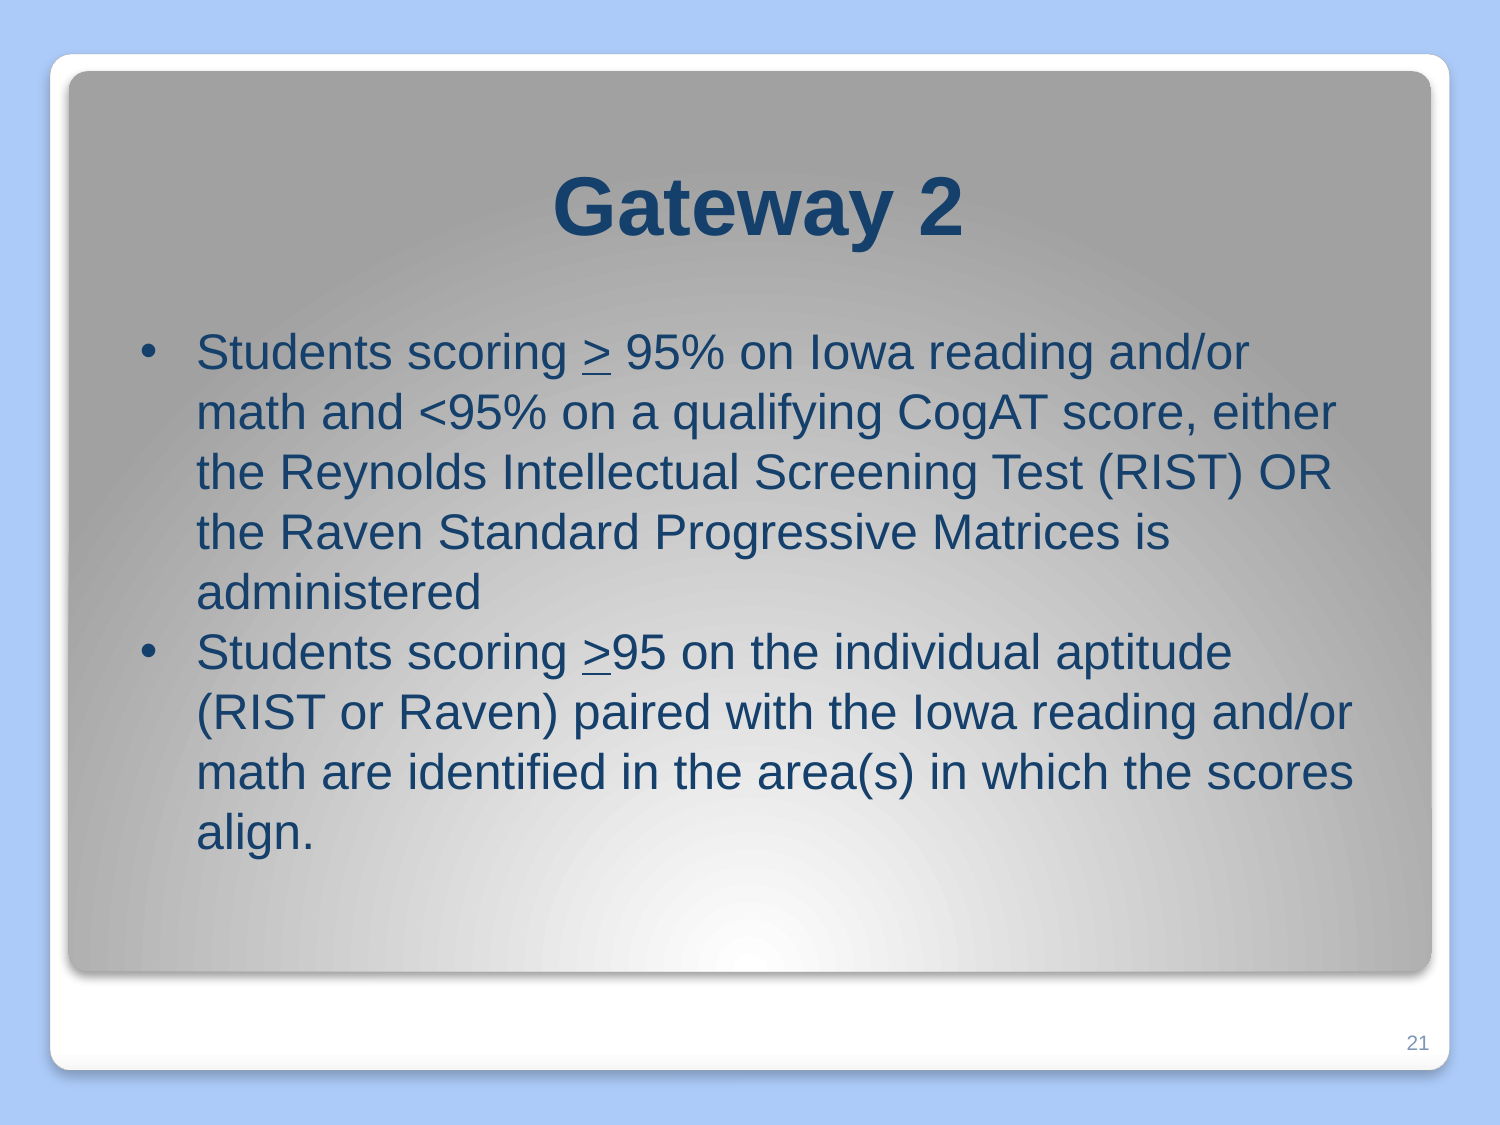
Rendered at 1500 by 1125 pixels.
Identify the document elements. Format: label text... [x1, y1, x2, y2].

title Gateway 2 [87, 87, 1430, 260]
slide_number 21 [1369, 1002, 1445, 1063]
text_box Students scoring > 95% on Iowa reading and/or math and <95% on a qualifying CogAT score, either the Reynolds Intellectual Screening Test (RIST) OR the Raven Standard Progressive Matrices is administered Students scoring >95 on the individual aptitude (RIST or Raven) paired with the Iowa reading and/or math are identified in the area(s) in which the scores align. [124, 312, 1388, 868]
